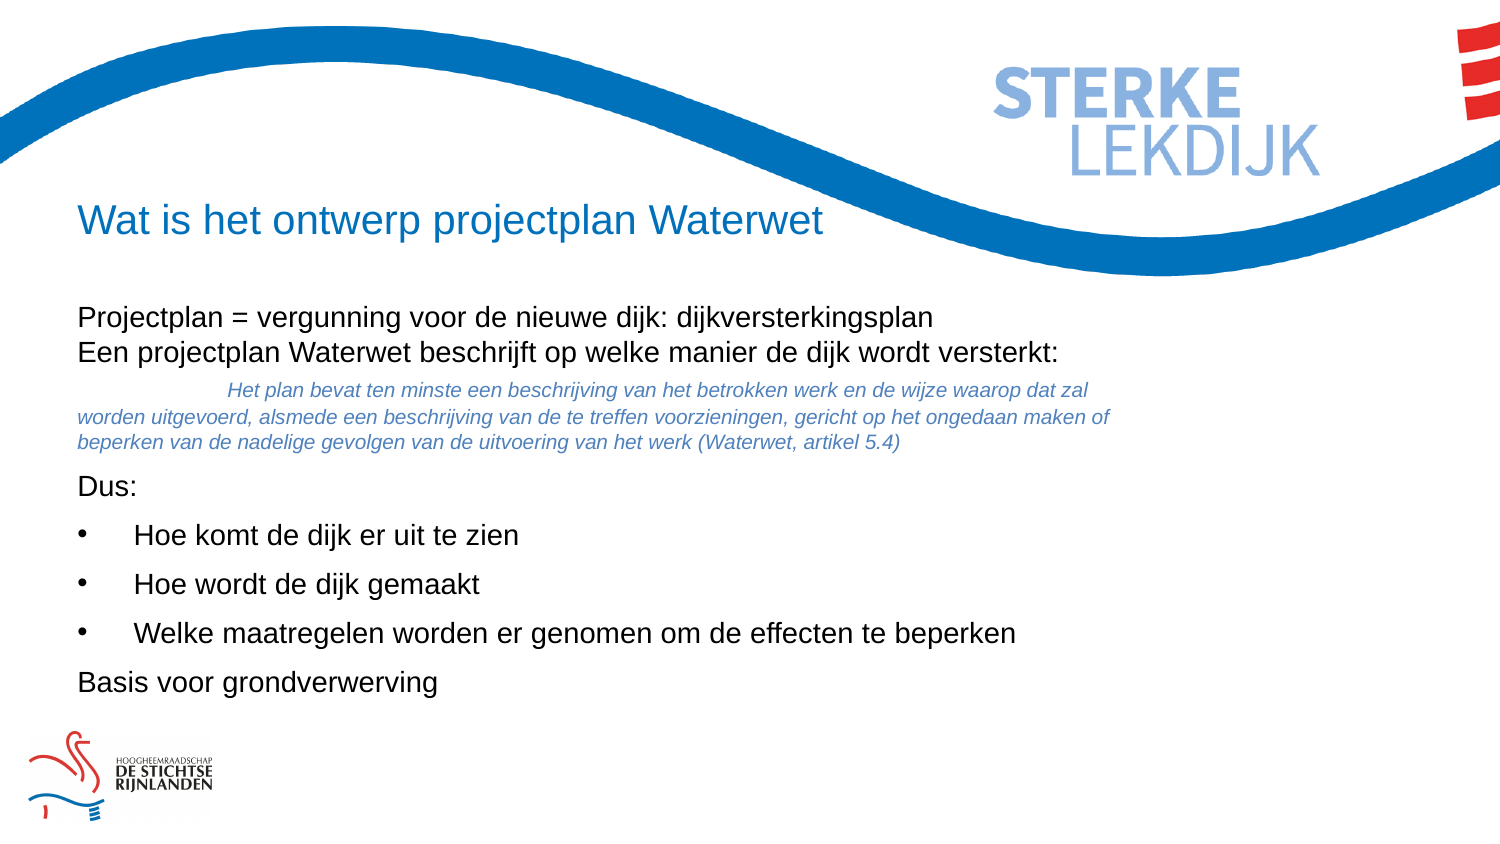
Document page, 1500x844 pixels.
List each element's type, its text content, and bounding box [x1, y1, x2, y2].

text_box Projectplan = vergunning voor de nieuwe dijk: dijkversterkingsplan Een projectplan Waterwet beschrijft op welke manier de dijk wordt versterkt: Het plan bevat ten minste een beschrijving van het betrokken werk en de wijze waarop dat zal worden uitgevoerd, alsmede een beschrijving van de te treffen voorzieningen, gericht op het ongedaan maken of beperken van de nadelige gevolgen van de uitvoering van het werk (Waterwet, artikel 5.4) Dus: Hoe komt de dijk er uit te zien Hoe wordt de dijk gemaakt Welke maatregelen worden er genomen om de effecten te beperken Basis voor grondverwerving [77, 298, 1115, 747]
picture [27, 731, 213, 822]
picture [0, 0, 1500, 287]
